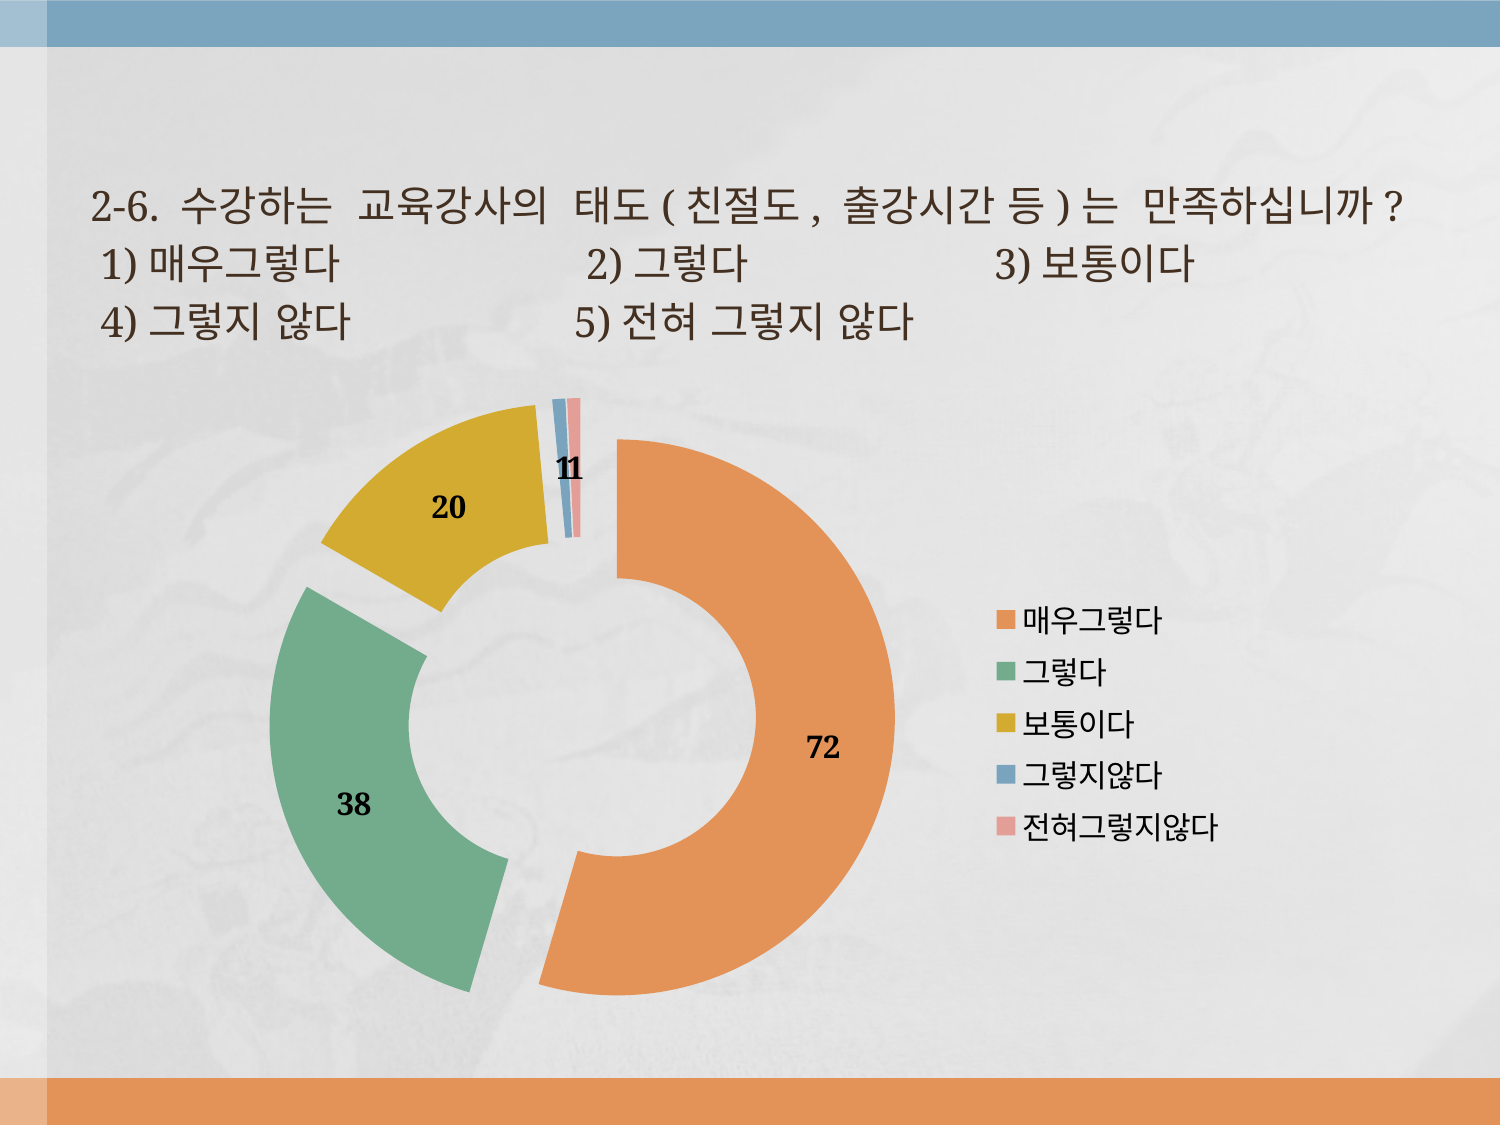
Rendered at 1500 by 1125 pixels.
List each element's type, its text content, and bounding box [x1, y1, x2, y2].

chart [242, 373, 1243, 1072]
list 2-6. 수강하는 교육강사의 태도(친절도, 출강시간 등)는 만족하십니까? 1)매우그렇다 2)그렇다 3)보통이다 4)그렇지 않다 5)전혀 그렇지 않다 [75, 113, 1425, 1005]
